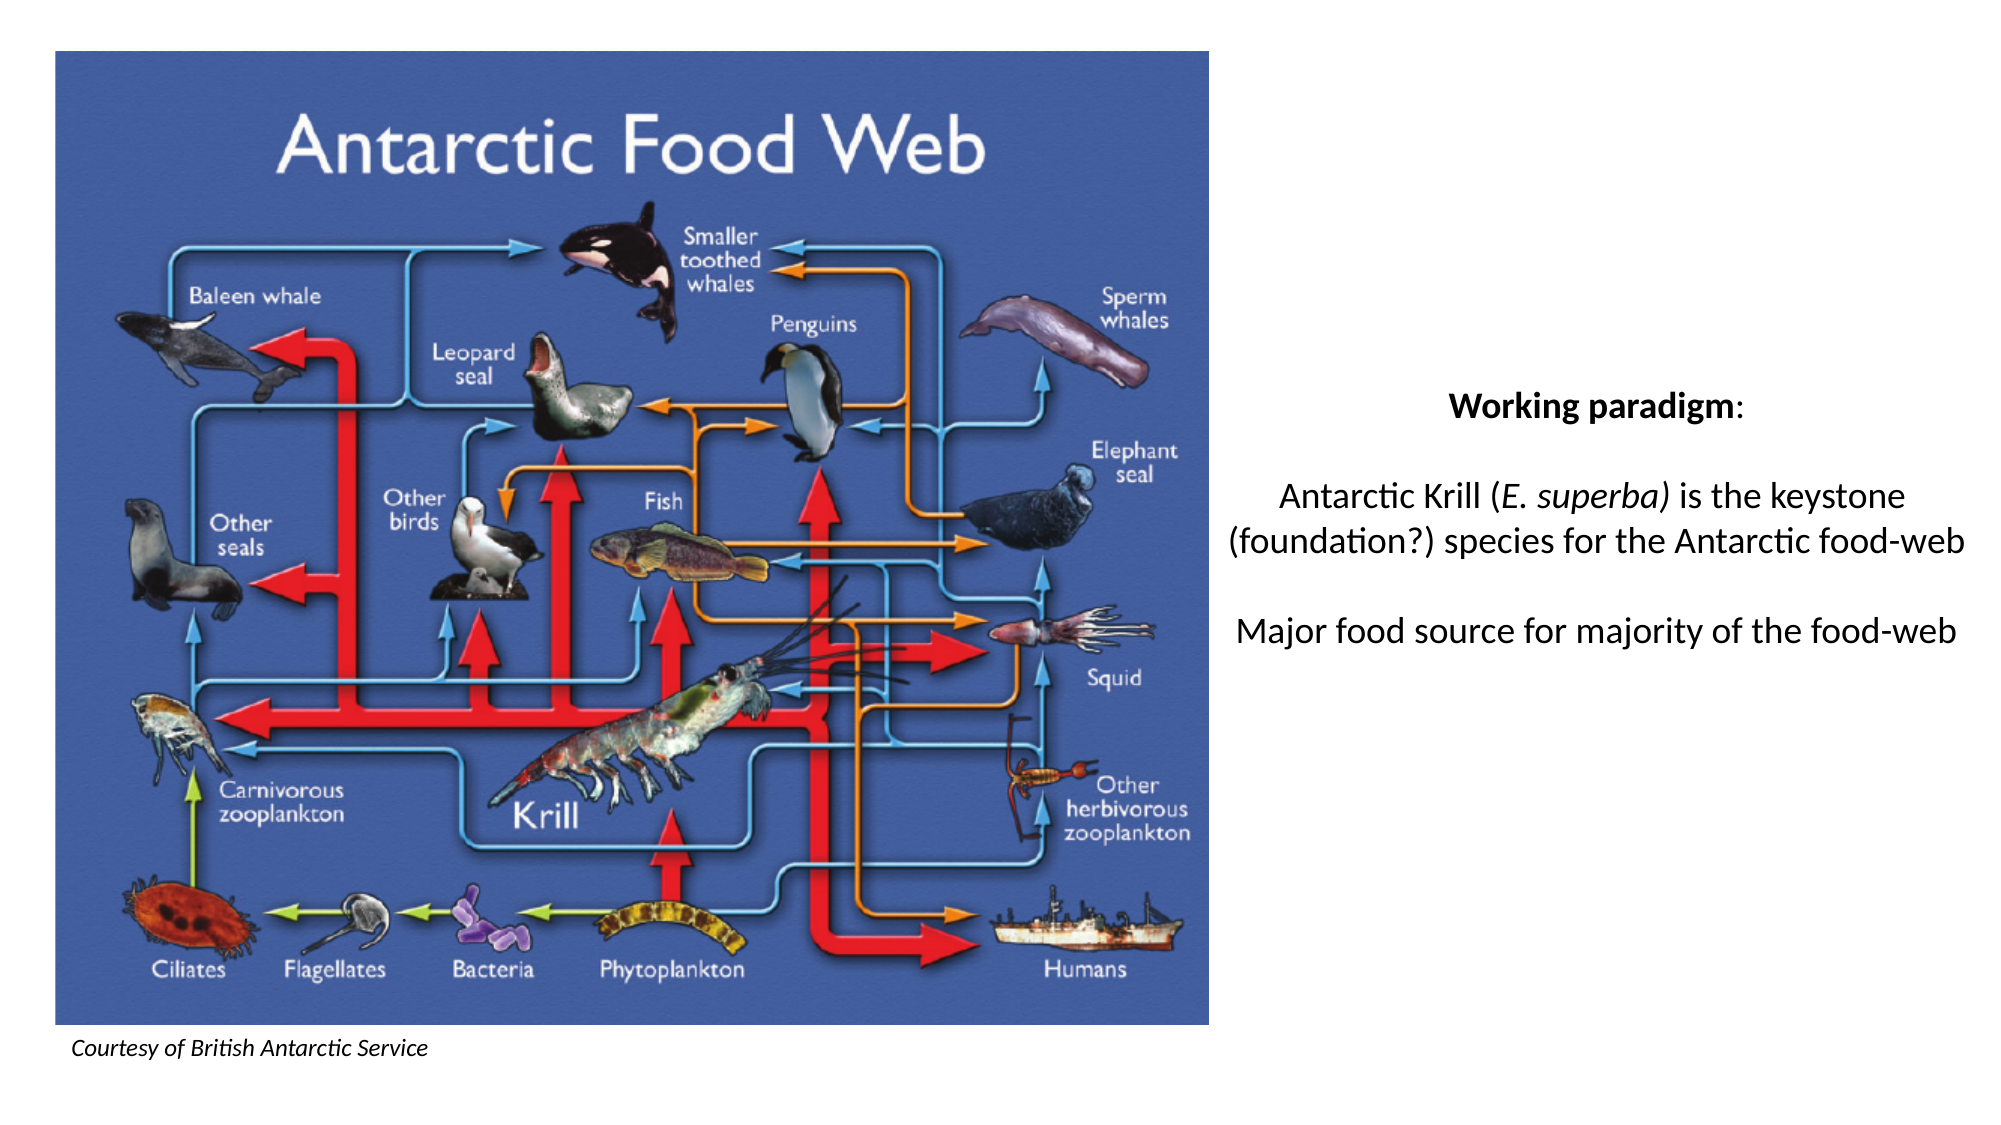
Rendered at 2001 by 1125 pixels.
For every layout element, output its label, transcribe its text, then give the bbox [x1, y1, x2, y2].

text_box Working paradigm: Antarctic Krill (E. superba) is the keystone (foundation?) species for the Antarctic food-web Major food source for majority of the food-web [1212, 373, 1981, 659]
picture [54, 51, 1209, 1025]
text_box Courtesy of British Antarctic Service [56, 1025, 445, 1070]
